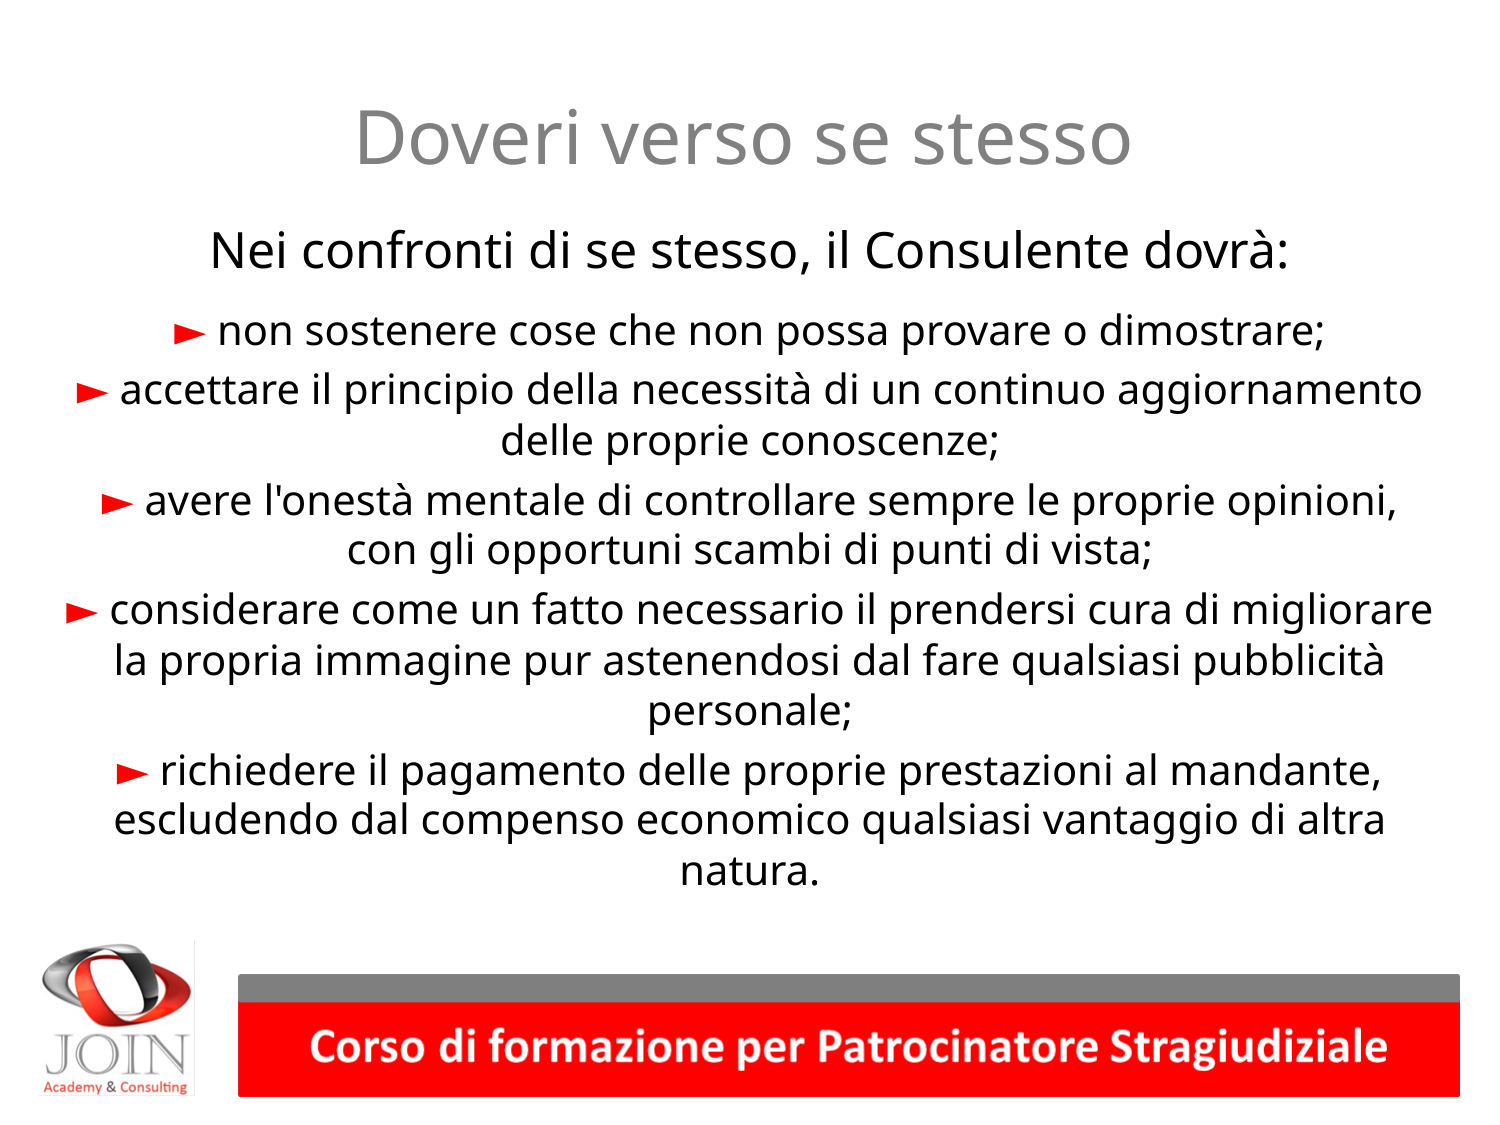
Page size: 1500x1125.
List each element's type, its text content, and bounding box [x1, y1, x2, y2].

text_box Nei confronti di se stesso, il Consulente dovrà: ► non sostenere cose che non possa provare o dimostrare; ► accettare il principio della necessità di un continuo aggiornamento delle proprie conoscenze; ► avere l'onestà mentale di controllare sempre le proprie opinioni, con gli opportuni scambi di punti di vista; ► considerare come un fatto necessario il prendersi cura di migliorare la propria immagine pur astenendosi dal fare qualsiasi pubblicità personale; ► richiedere il pagamento delle proprie prestazioni al mandante, escludendo dal compenso economico qualsiasi vantaggio di altra natura. [46, 210, 1454, 901]
text_box Doveri verso se stesso [46, 81, 1442, 187]
picture [39, 940, 1461, 1107]
